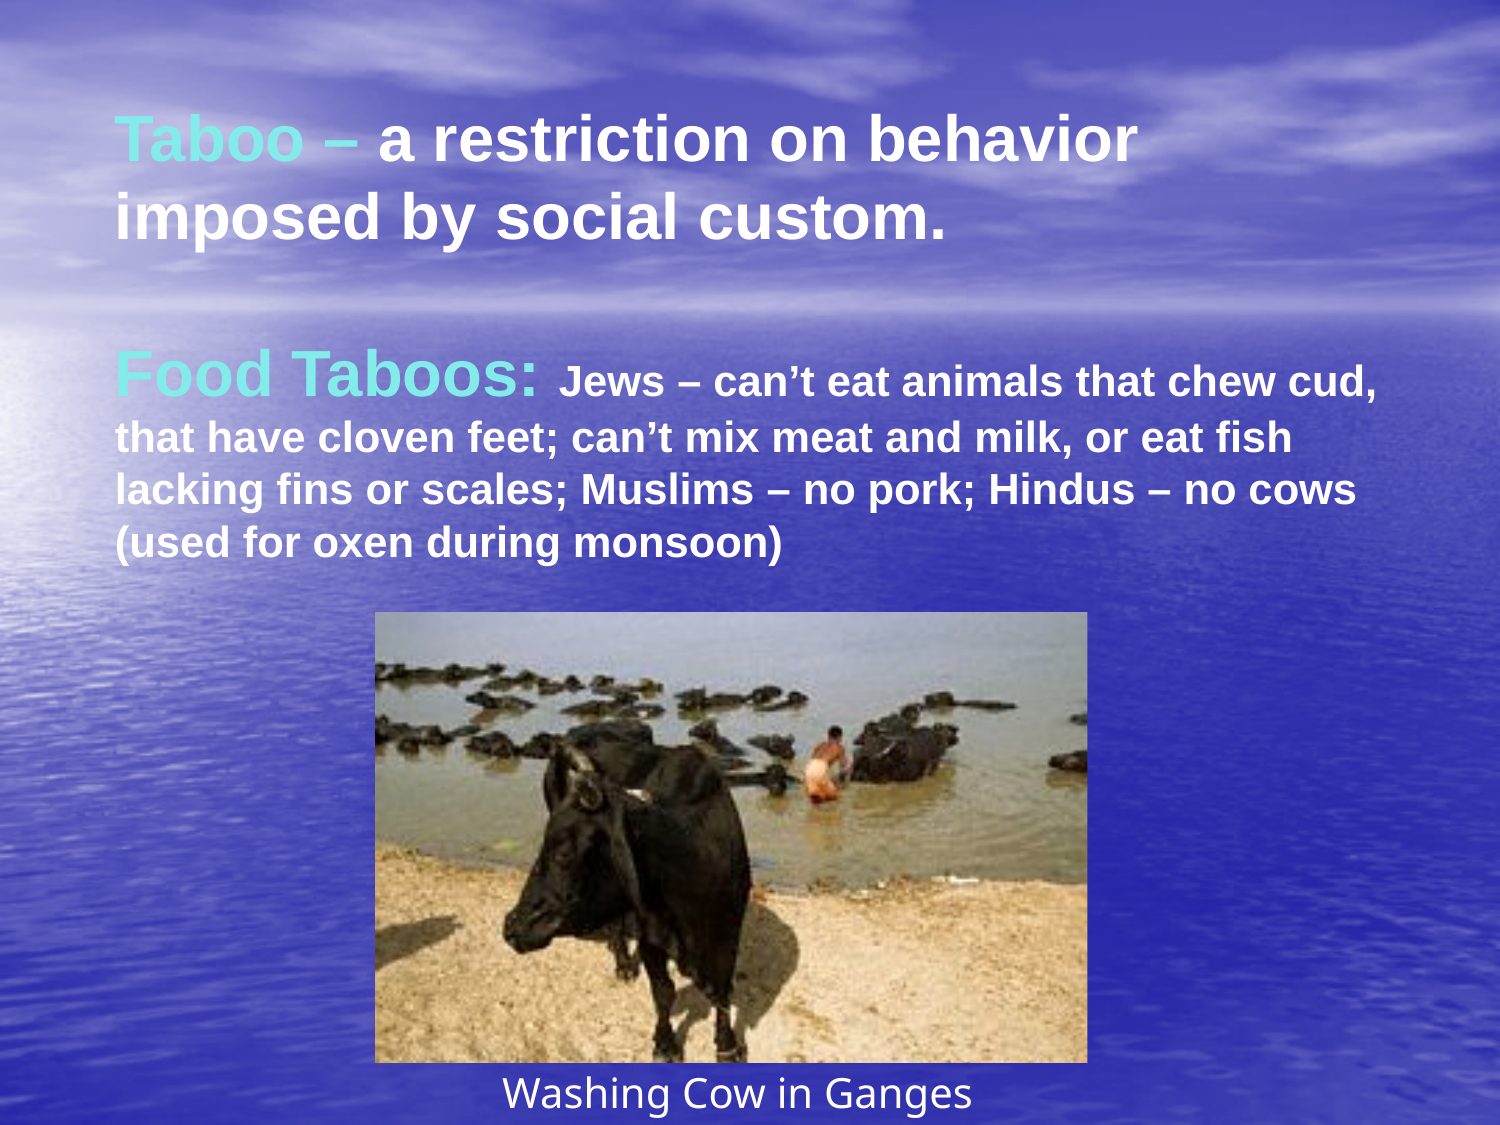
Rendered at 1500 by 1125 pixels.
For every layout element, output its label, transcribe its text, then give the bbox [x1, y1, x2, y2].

picture [374, 612, 1088, 1063]
title Taboo – a restriction on behavior imposed by social custom. Food Taboos: Jews – can’t eat animals that chew cud, that have cloven feet; can’t mix meat and milk, or eat fish lacking fins or scales; Muslims – no pork; Hindus – no cows (used for oxen during monsoon) [99, 87, 1401, 576]
text_box Washing Cow in Ganges [462, 1072, 1013, 1125]
